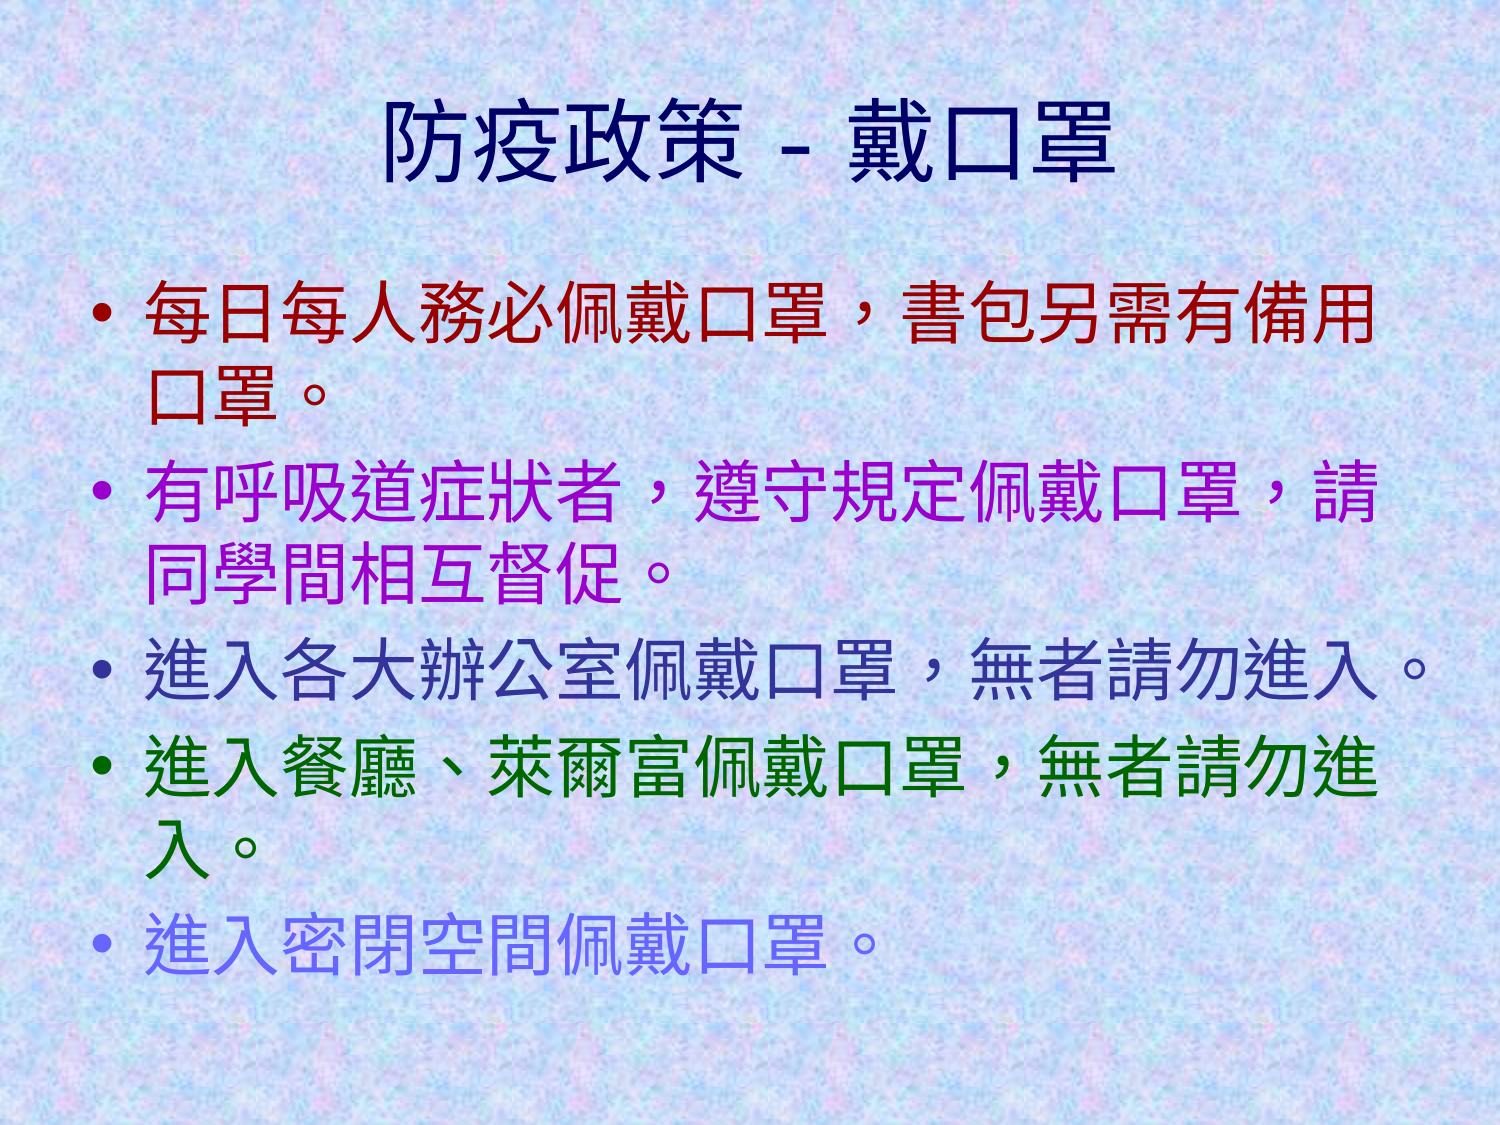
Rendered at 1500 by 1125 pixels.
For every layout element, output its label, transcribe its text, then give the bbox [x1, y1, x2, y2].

title 防疫政策-戴口罩 [75, 45, 1425, 233]
list 每日每人務必佩戴口罩，書包另需有備用口罩。 有呼吸道症狀者，遵守規定佩戴口罩，請同學間相互督促。 進入各大辦公室佩戴口罩，無者請勿進入。 進入餐廳、萊爾富佩戴口罩，無者請勿進入。 進入密閉空間佩戴口罩。 [75, 262, 1425, 1005]
picture [0, 0, 1500, 1125]
